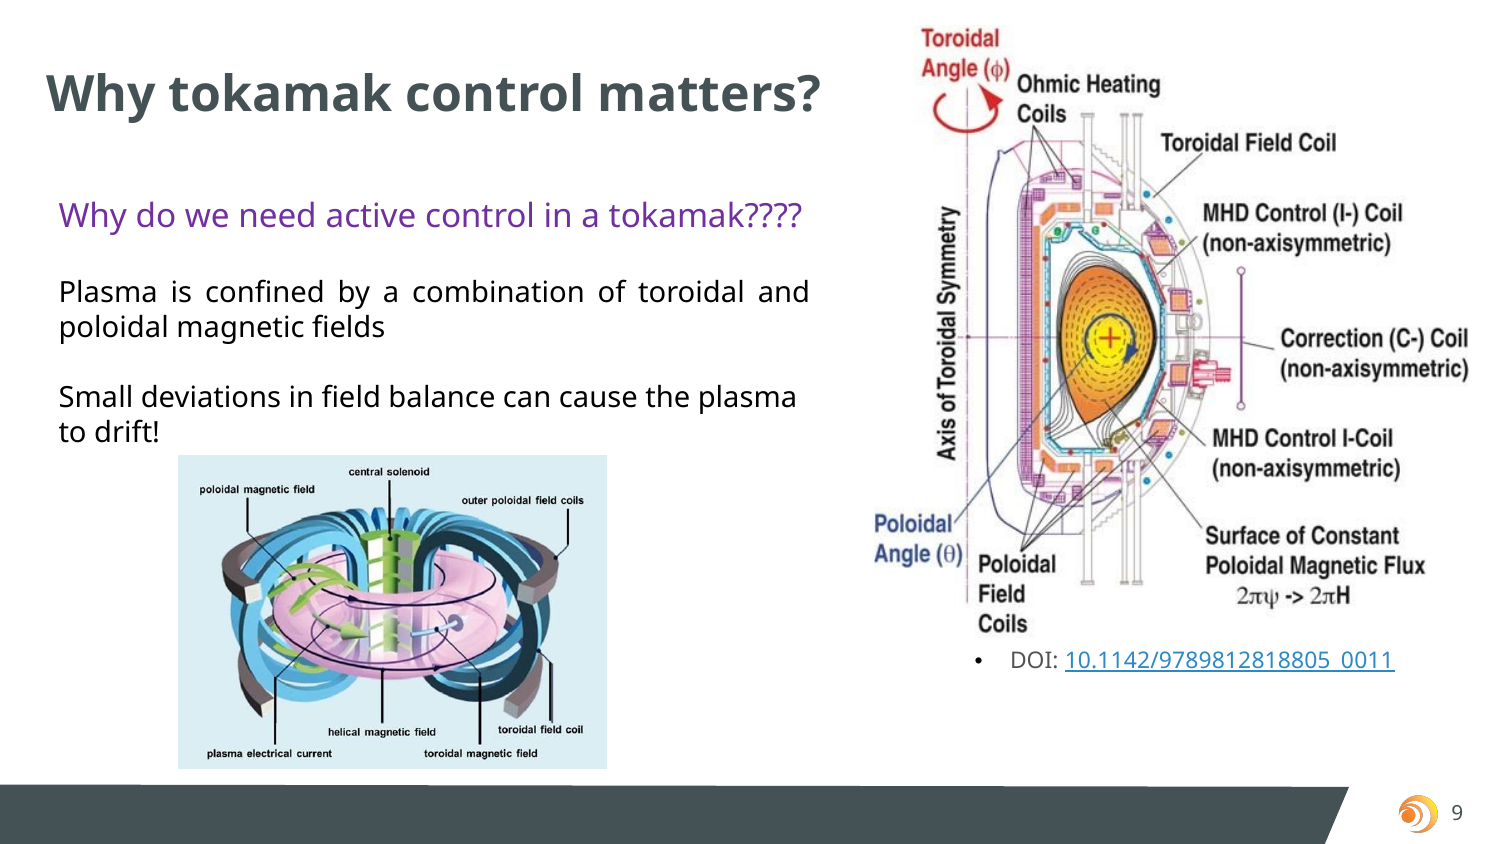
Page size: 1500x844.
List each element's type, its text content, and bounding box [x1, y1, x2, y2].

picture [1397, 793, 1440, 834]
text_box Plasma is confined by a combination of toroidal and poloidal magnetic fields Small deviations in field balance can cause the plasma to drift! [43, 266, 826, 491]
picture [178, 454, 607, 770]
title Why tokamak control matters? [31, 0, 1282, 122]
picture [873, 25, 1469, 639]
text_box Why do we need active control in a tokamak???? [43, 187, 826, 242]
text_box DOI: 10.1142/9789812818805_0011 [959, 637, 1500, 684]
slide_number 9 [1443, 795, 1500, 836]
